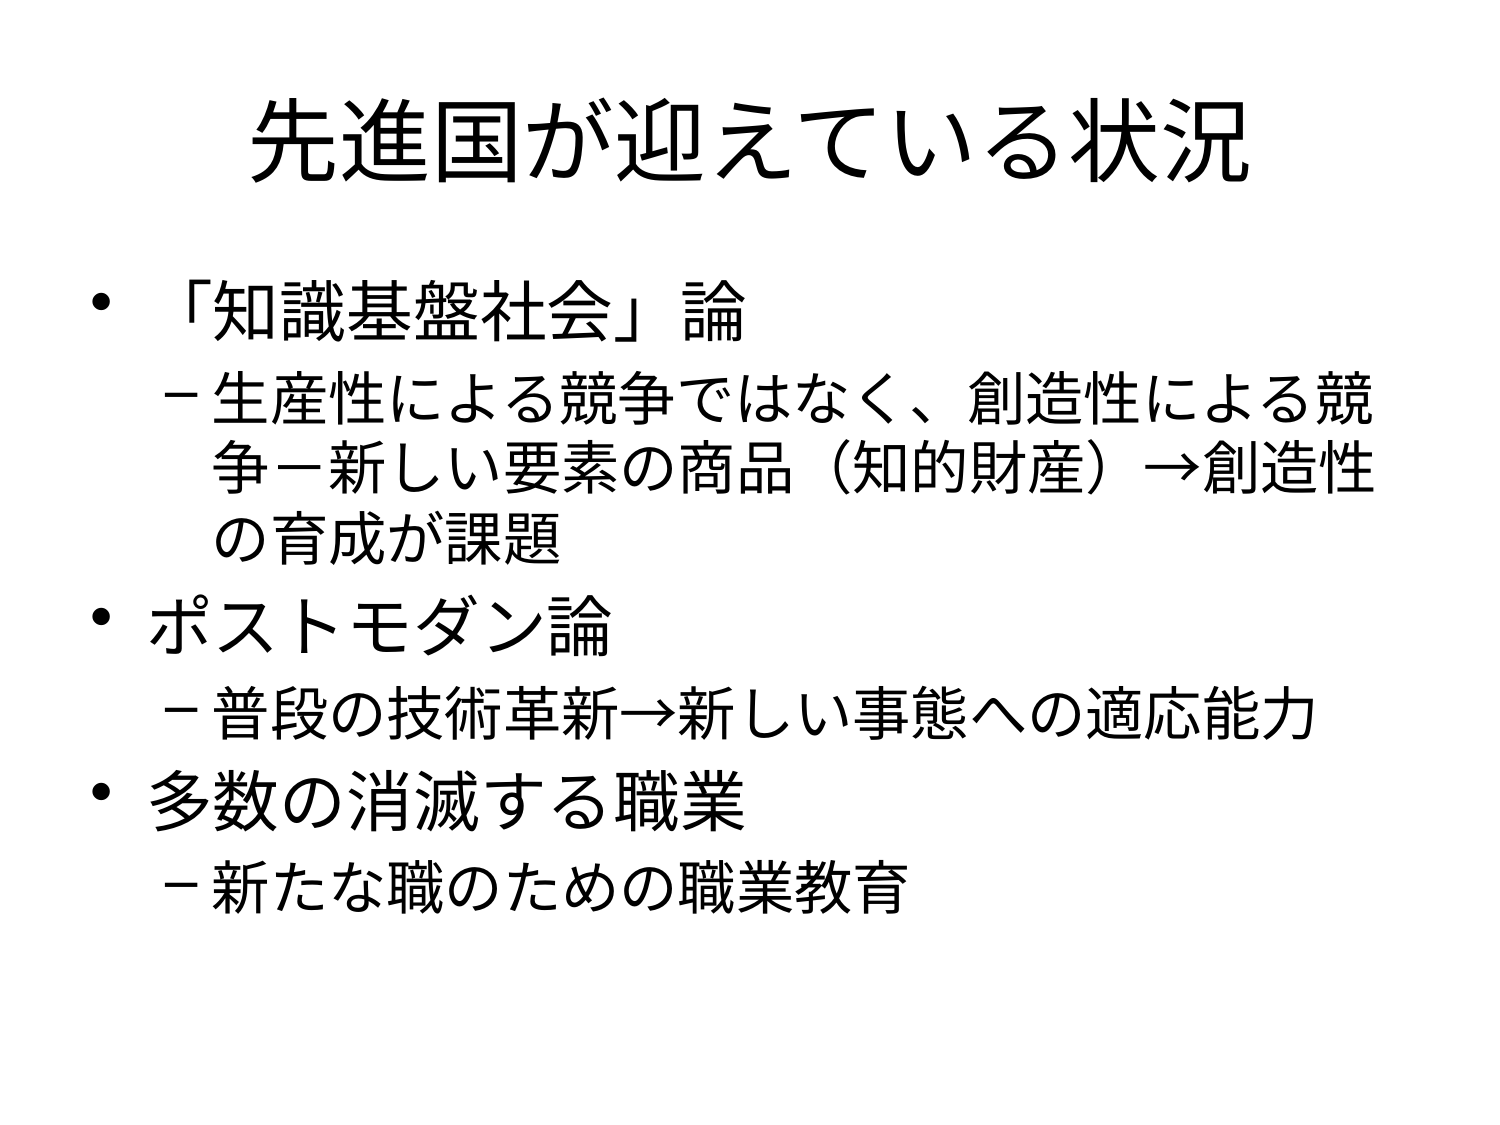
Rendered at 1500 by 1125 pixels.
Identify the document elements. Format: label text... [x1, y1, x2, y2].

title 先進国が迎えている状況 [74, 44, 1426, 233]
list 「知識基盤社会」論 生産性による競争ではなく、創造性による競争－新しい要素の商品（知的財産）→創造性の育成が課題 ポストモダン論 普段の技術革新→新しい事態への適応能力 多数の消滅する職業 新たな職のための職業教育 [74, 262, 1426, 1006]
